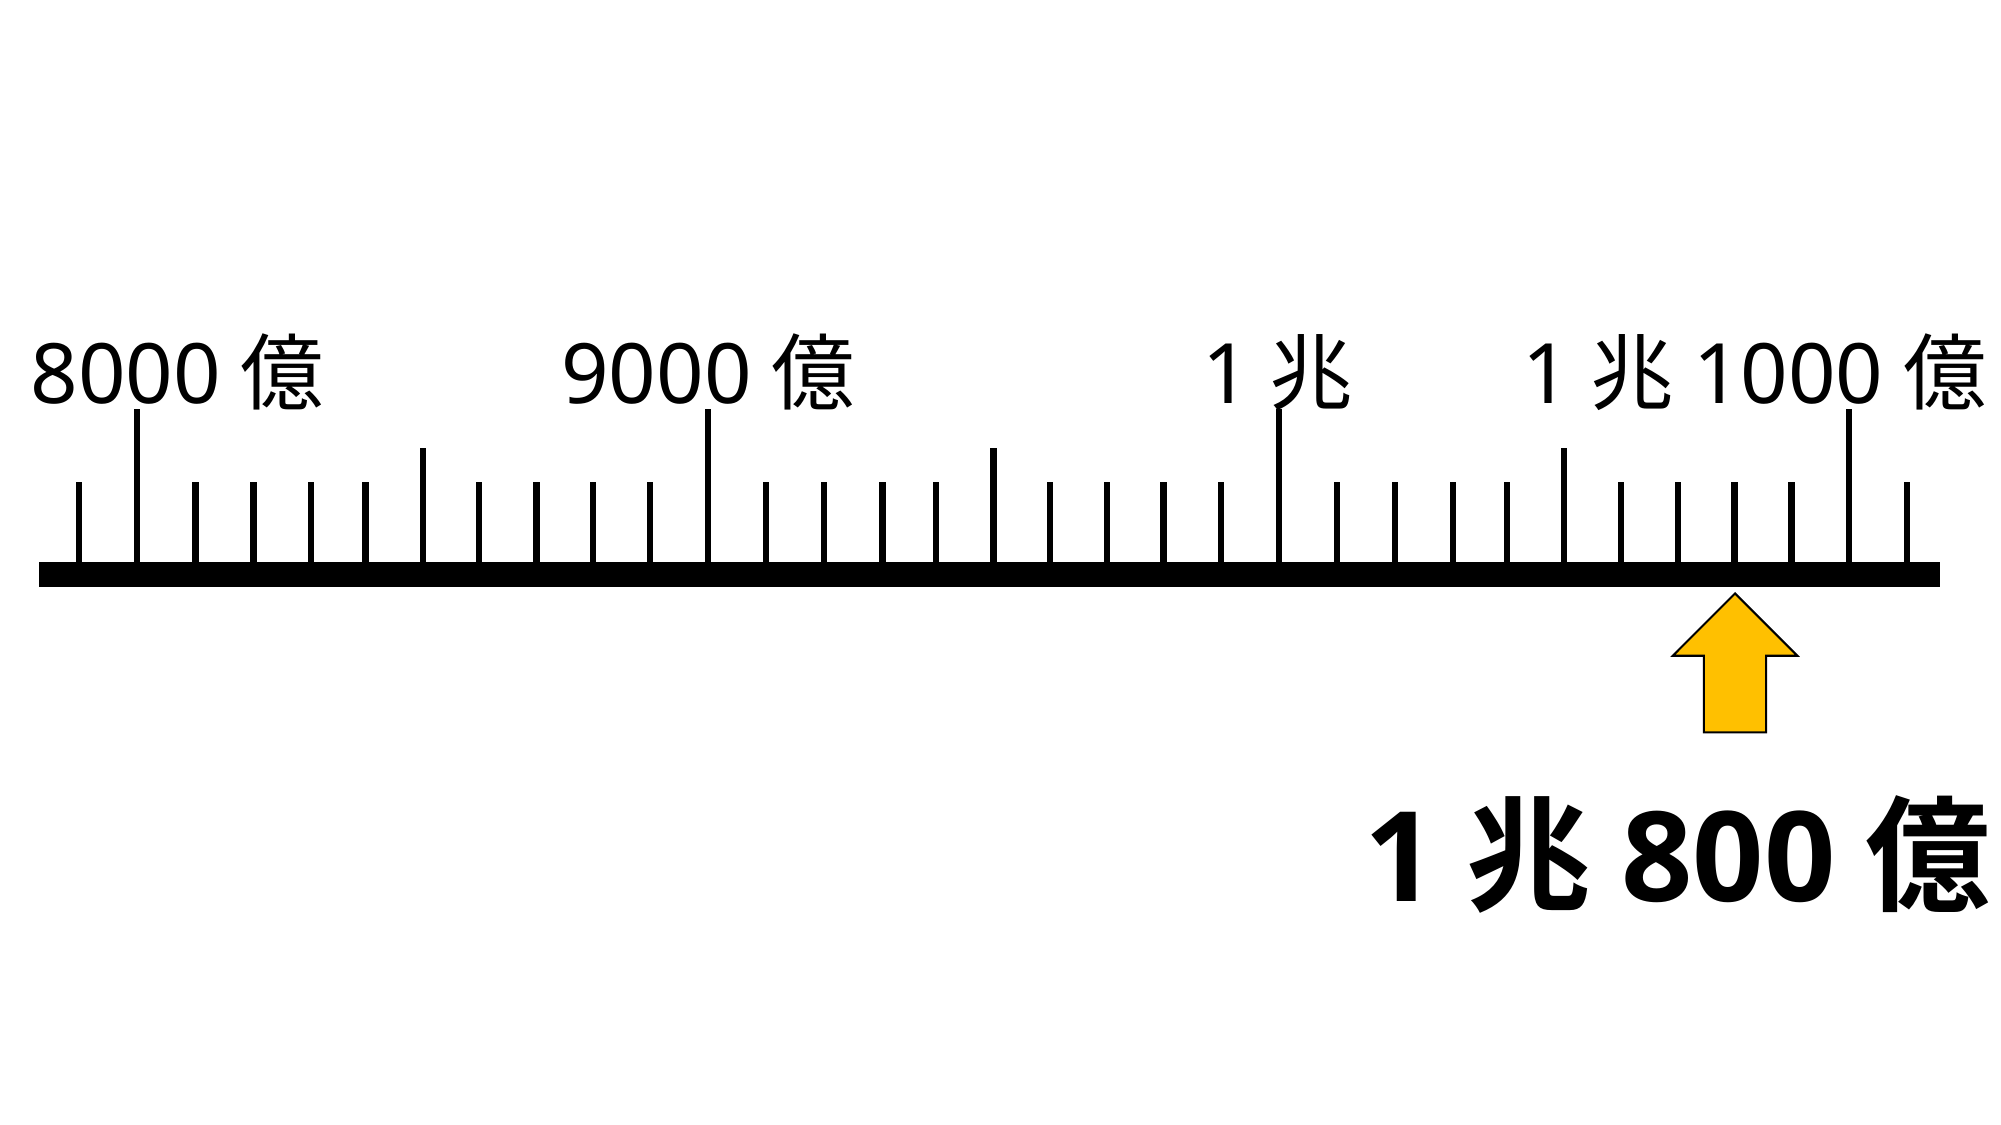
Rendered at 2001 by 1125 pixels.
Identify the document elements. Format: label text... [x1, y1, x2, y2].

text_box [1670, 591, 1800, 734]
text_box 1兆800億 [1349, 769, 2000, 934]
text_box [15, 312, 1985, 577]
